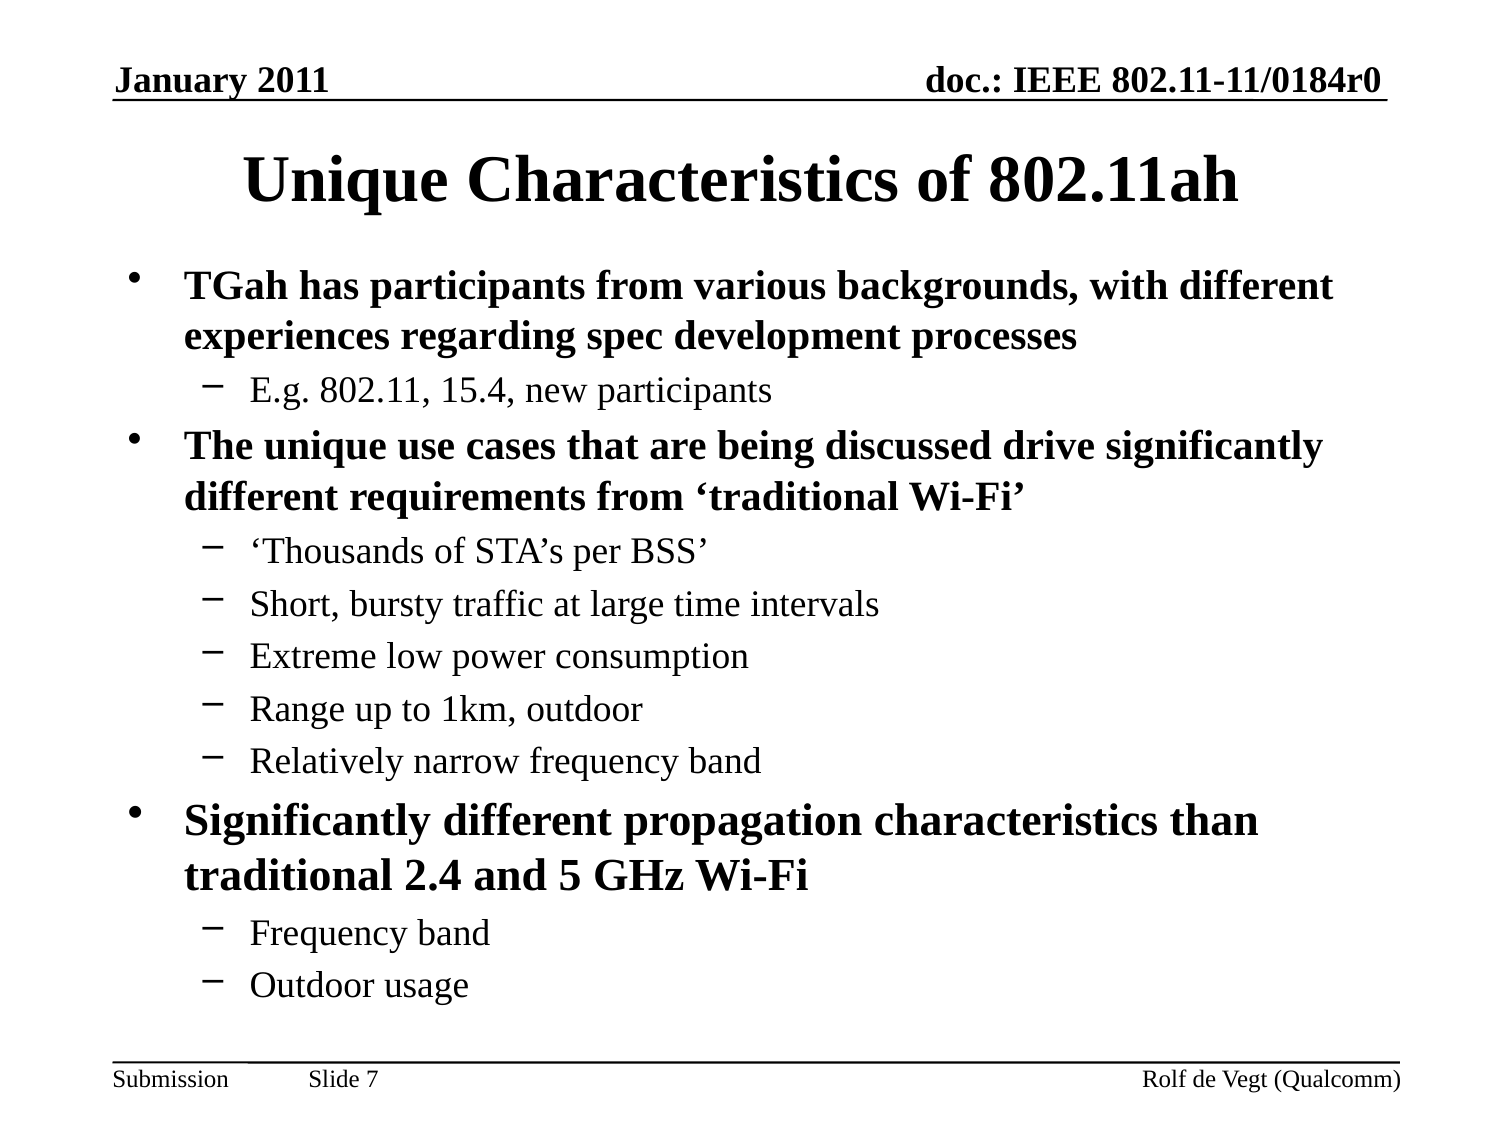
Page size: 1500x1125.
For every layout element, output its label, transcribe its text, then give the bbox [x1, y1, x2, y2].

footer Rolf de Vegt (Qualcomm) [1138, 1061, 1402, 1093]
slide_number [114, 54, 368, 101]
slide_number Slide 7 [299, 1062, 388, 1093]
title Unique Characteristics of 802.11ah [112, 87, 1388, 249]
list TGah has participants from various backgrounds, with different experiences regarding spec development processes E.g. 802.11, 15.4, new participants The unique use cases that are being discussed drive significantly different requirements from ‘traditional Wi-Fi’ ‘Thousands of STA’s per BSS’ Short, bursty traffic at large time intervals Extreme low power consumption Range up to 1km, outdoor Relatively narrow frequency band Significantly different propagation characteristics than traditional 2.4 and 5 GHz Wi-Fi Frequency band Outdoor usage [112, 249, 1388, 926]
